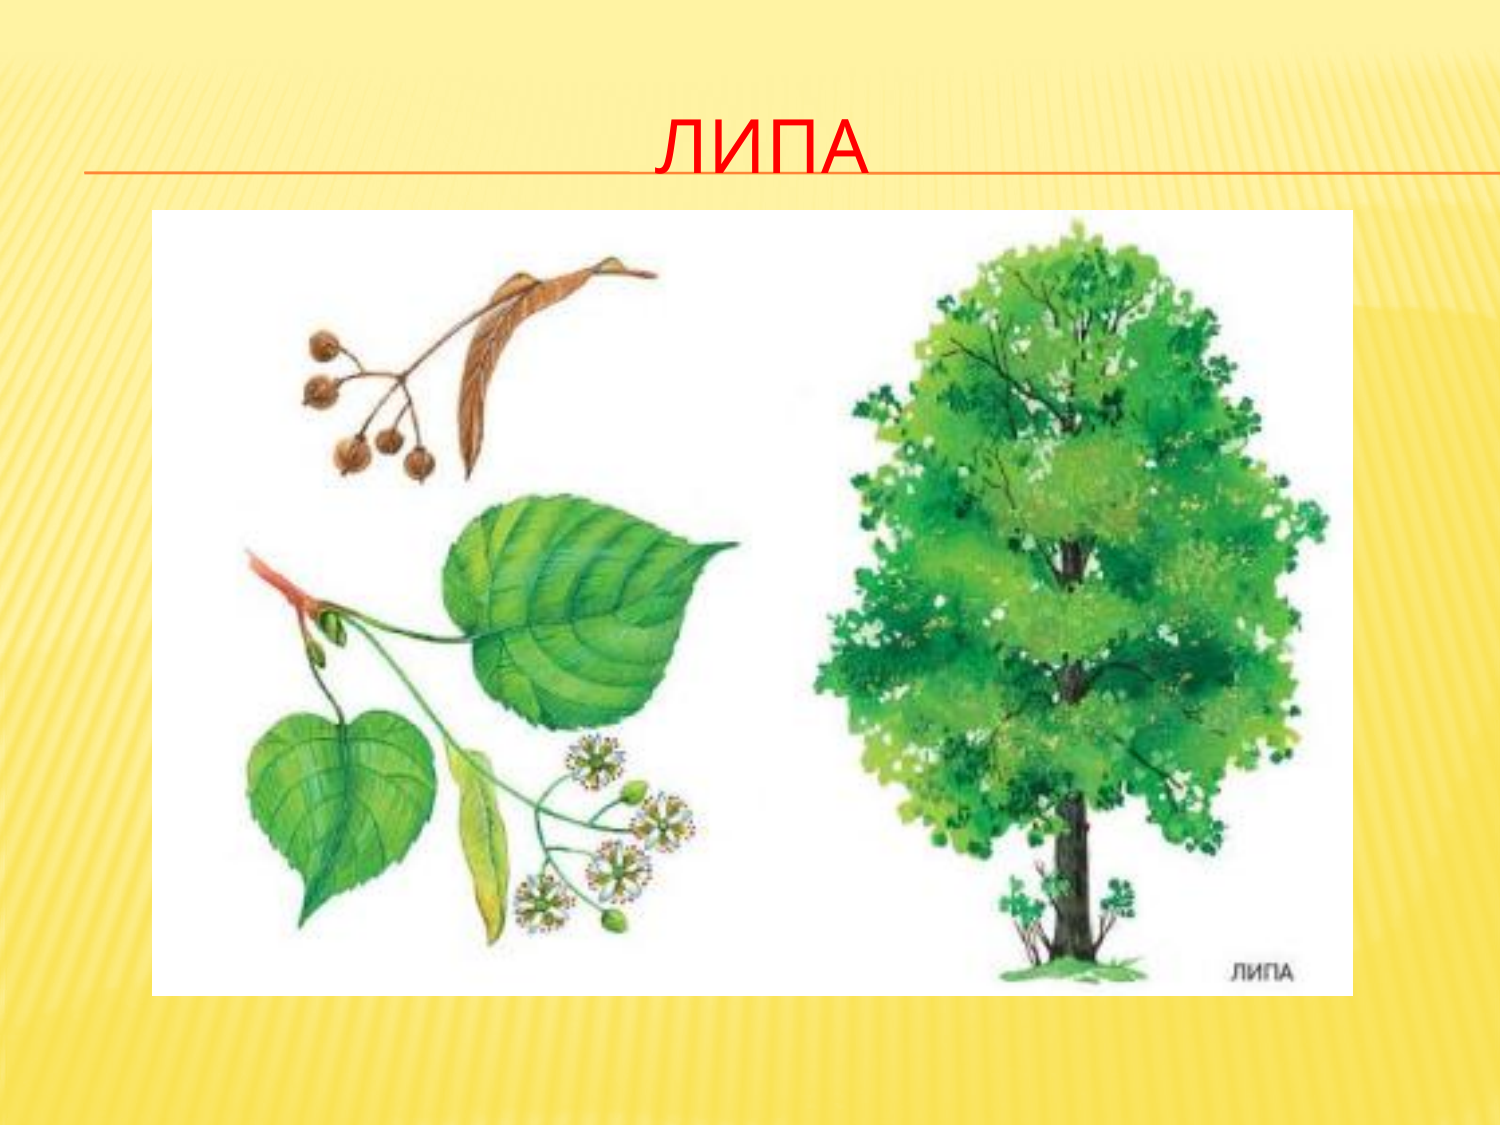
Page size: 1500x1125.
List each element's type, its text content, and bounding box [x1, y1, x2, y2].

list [152, 210, 1354, 997]
title липа [50, 75, 1475, 213]
